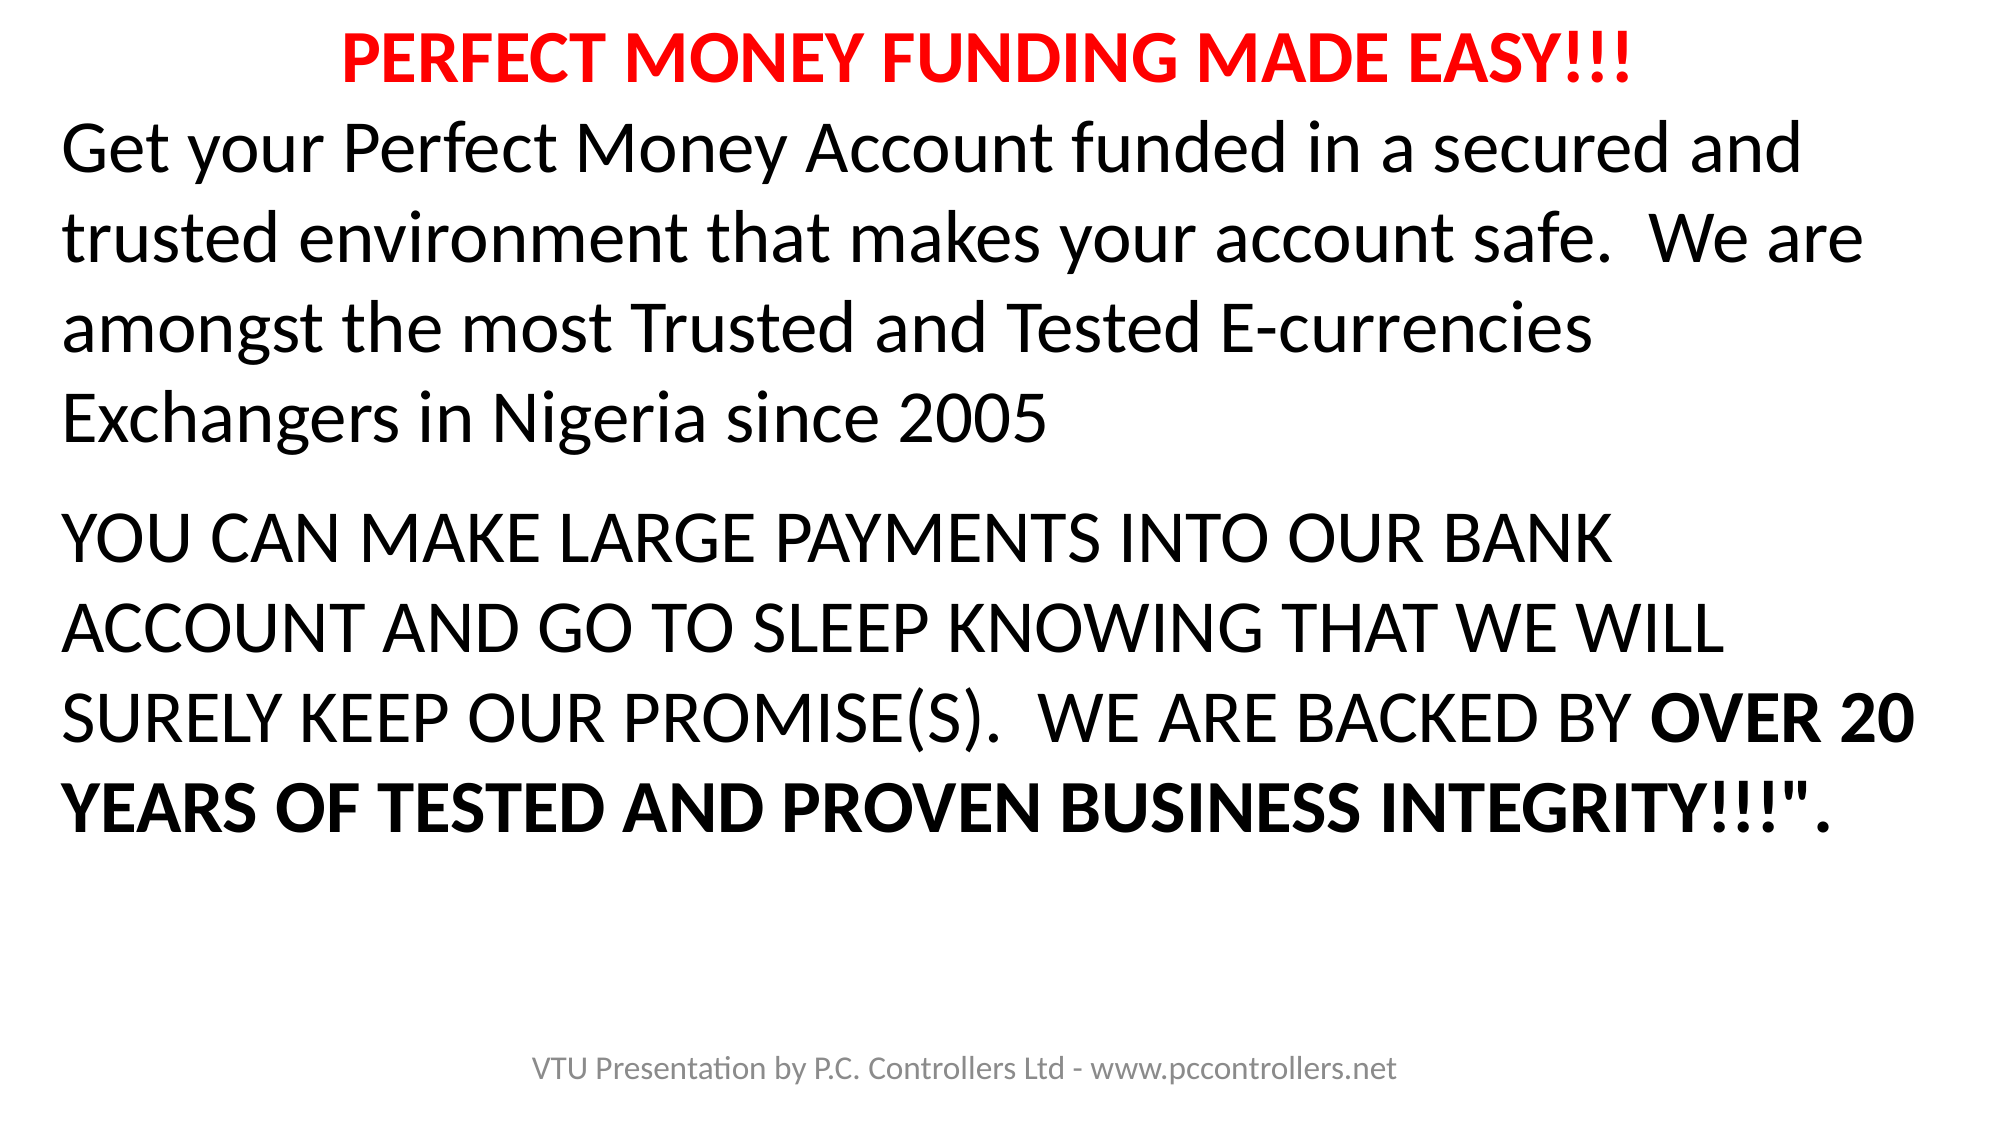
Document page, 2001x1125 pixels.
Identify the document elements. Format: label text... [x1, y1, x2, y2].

footer VTU Presentation by P.C. Controllers Ltd - www.pccontrollers.net [460, 1036, 1471, 1097]
text_box PERFECT MONEY FUNDING MADE EASY!!! Get your Perfect Money Account funded in a secured and trusted environment that makes your account safe. We are amongst the most Trusted and Tested E-currencies Exchangers in Nigeria since 2005 YOU CAN MAKE LARGE PAYMENTS INTO OUR BANK ACCOUNT AND GO TO SLEEP KNOWING THAT WE WILL SURELY KEEP OUR PROMISE(S). WE ARE BACKED BY OVER 20 YEARS OF TESTED AND PROVEN BUSINESS INTEGRITY!!!". [46, 0, 1931, 855]
